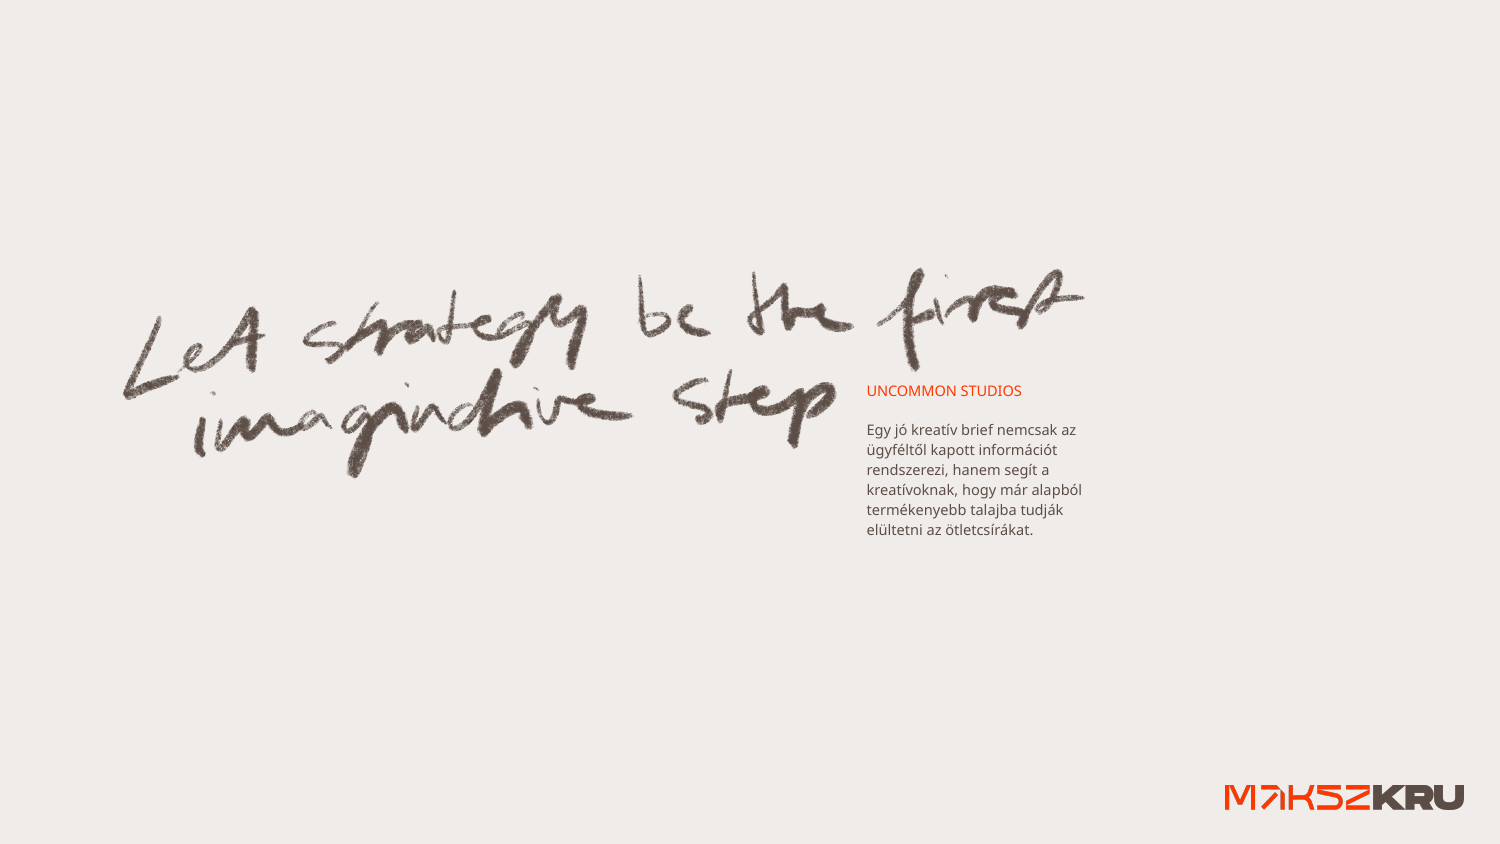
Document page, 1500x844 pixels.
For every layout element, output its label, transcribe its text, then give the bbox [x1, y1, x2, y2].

picture [1225, 784, 1464, 810]
text_box Egy jó kreatív brief nemcsak az ügyféltől kapott információt rendszerezi, hanem segít a kreatívoknak, hogy már alapból termékenyebb talajba tudják elültetni az ötletcsírákat. [851, 403, 1130, 554]
picture [121, 266, 1087, 479]
